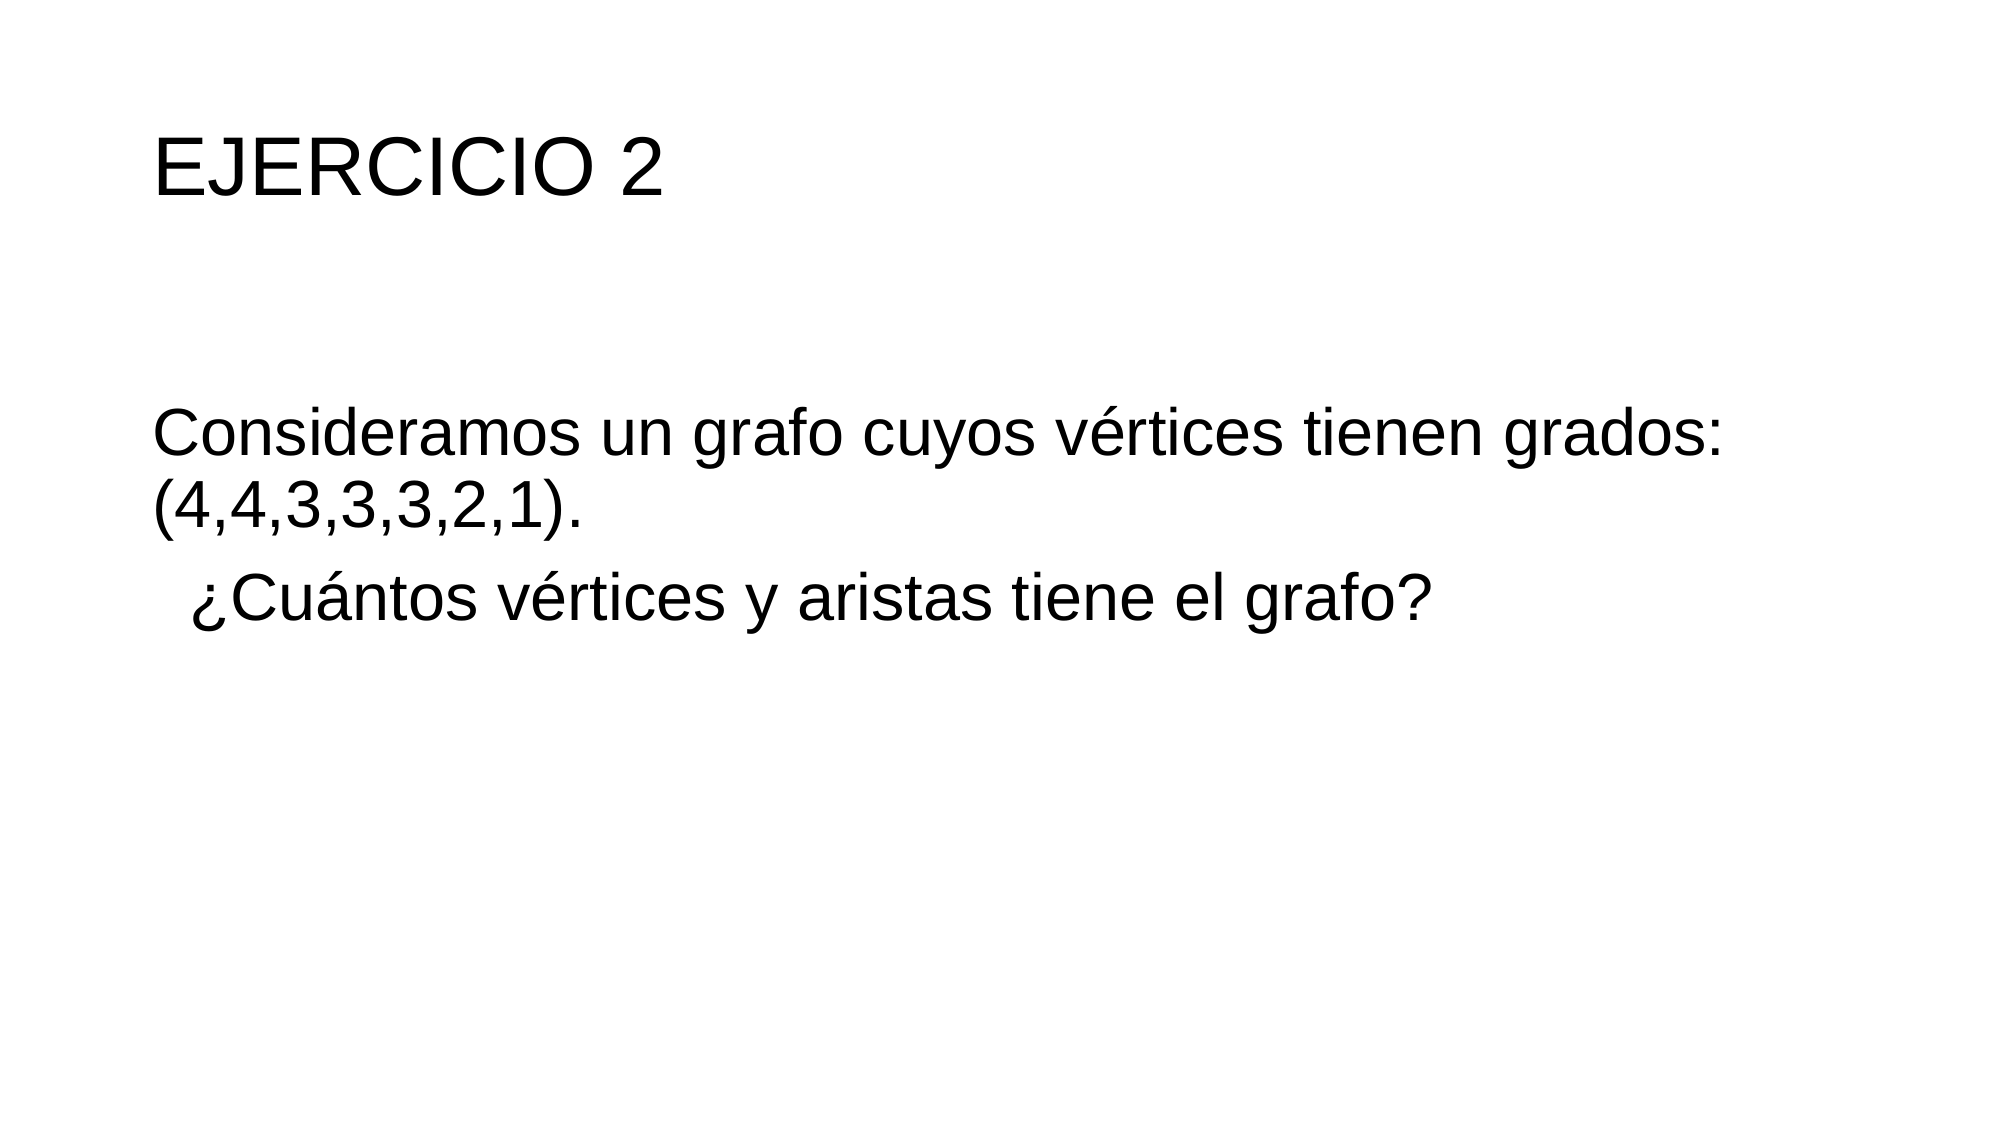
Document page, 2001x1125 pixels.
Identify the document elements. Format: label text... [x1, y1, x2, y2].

title EJERCICIO 2 [137, 59, 1863, 278]
list Consideramos un grafo cuyos vértices tienen grados: (4,4,3,3,3,2,1). ¿Cuántos vértices y aristas tiene el grafo? [137, 299, 1863, 1014]
